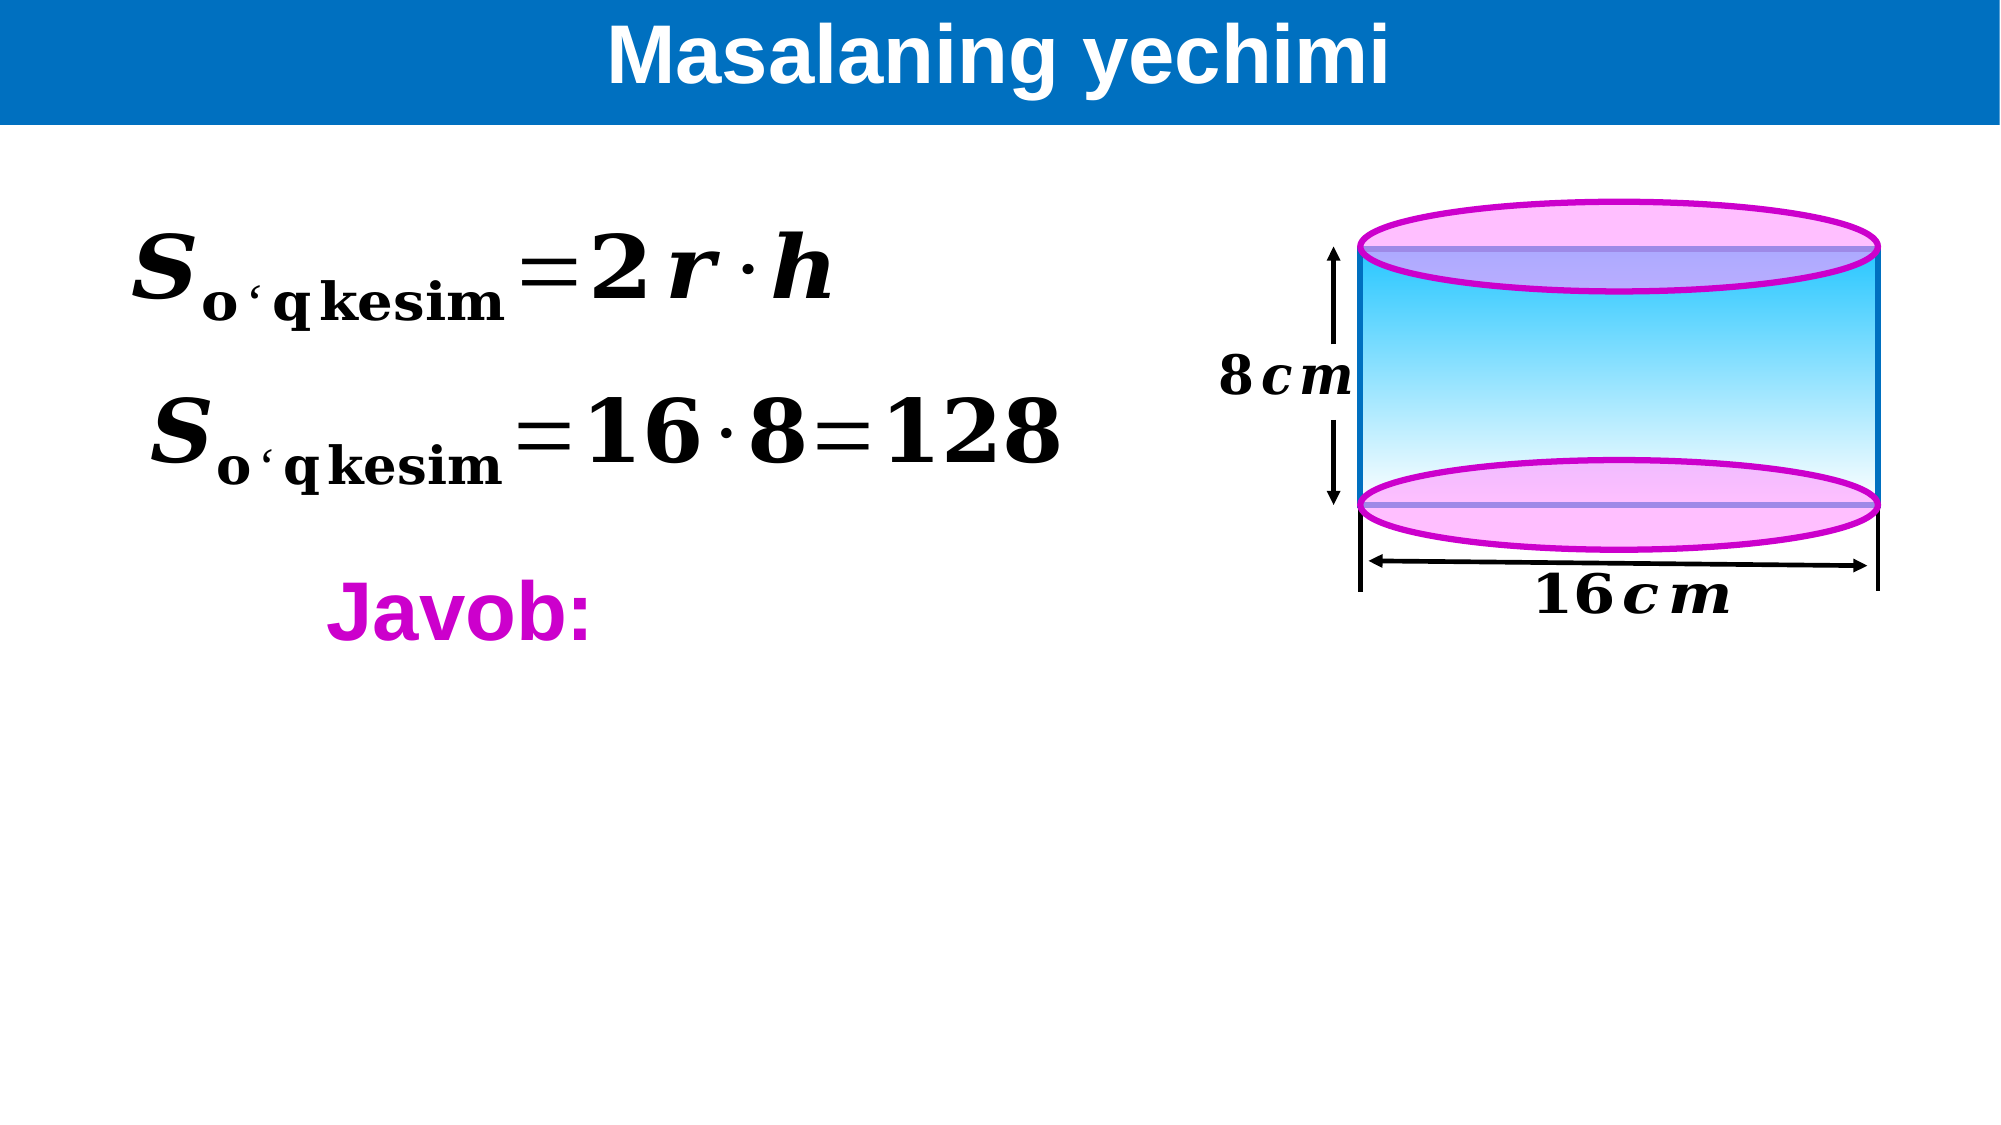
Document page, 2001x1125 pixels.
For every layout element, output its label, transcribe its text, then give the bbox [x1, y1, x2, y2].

text_box [1359, 459, 1880, 551]
text_box [1359, 200, 1880, 293]
text_box [1359, 251, 1879, 501]
text_box Masalaning yechimi [0, 0, 2000, 125]
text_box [1368, 560, 1868, 566]
